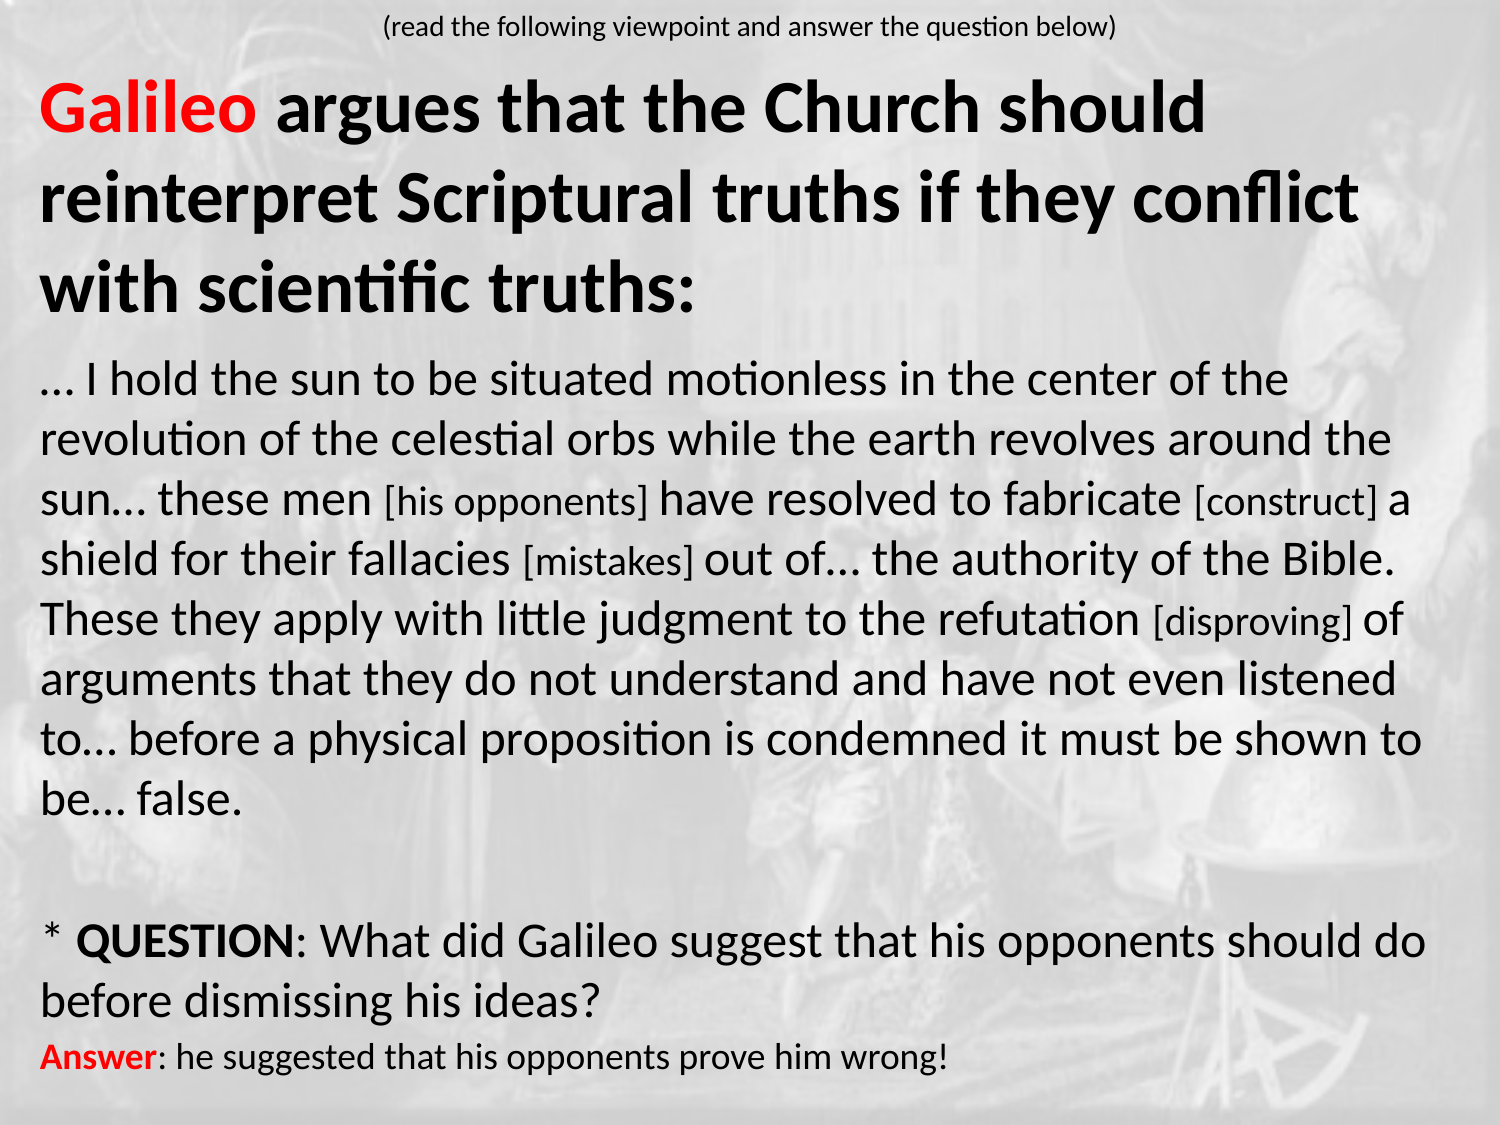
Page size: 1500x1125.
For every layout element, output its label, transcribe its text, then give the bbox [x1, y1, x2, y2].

text_box Galileo argues that the Church should reinterpret Scriptural truths if they conflict with scientific truths: [24, 50, 1475, 336]
text_box Answer: he suggested that his opponents prove him wrong! [24, 1024, 1475, 1085]
text_box (read the following viewpoint and answer the question below) [0, 0, 1500, 50]
text_box … I hold the sun to be situated motionless in the center of the revolution of the celestial orbs while the earth revolves around the sun… these men [his opponents] have resolved to fabricate [construct] a shield for their fallacies [mistakes] out of… the authority of the Bible. These they apply with little judgment to the refutation [disproving] of arguments that they do not understand and have not even listened to… before a physical proposition is condemned it must be shown to be… false. [24, 338, 1475, 833]
text_box * QUESTION: What did Galileo suggest that his opponents should do before dismissing his ideas? [24, 899, 1475, 1024]
